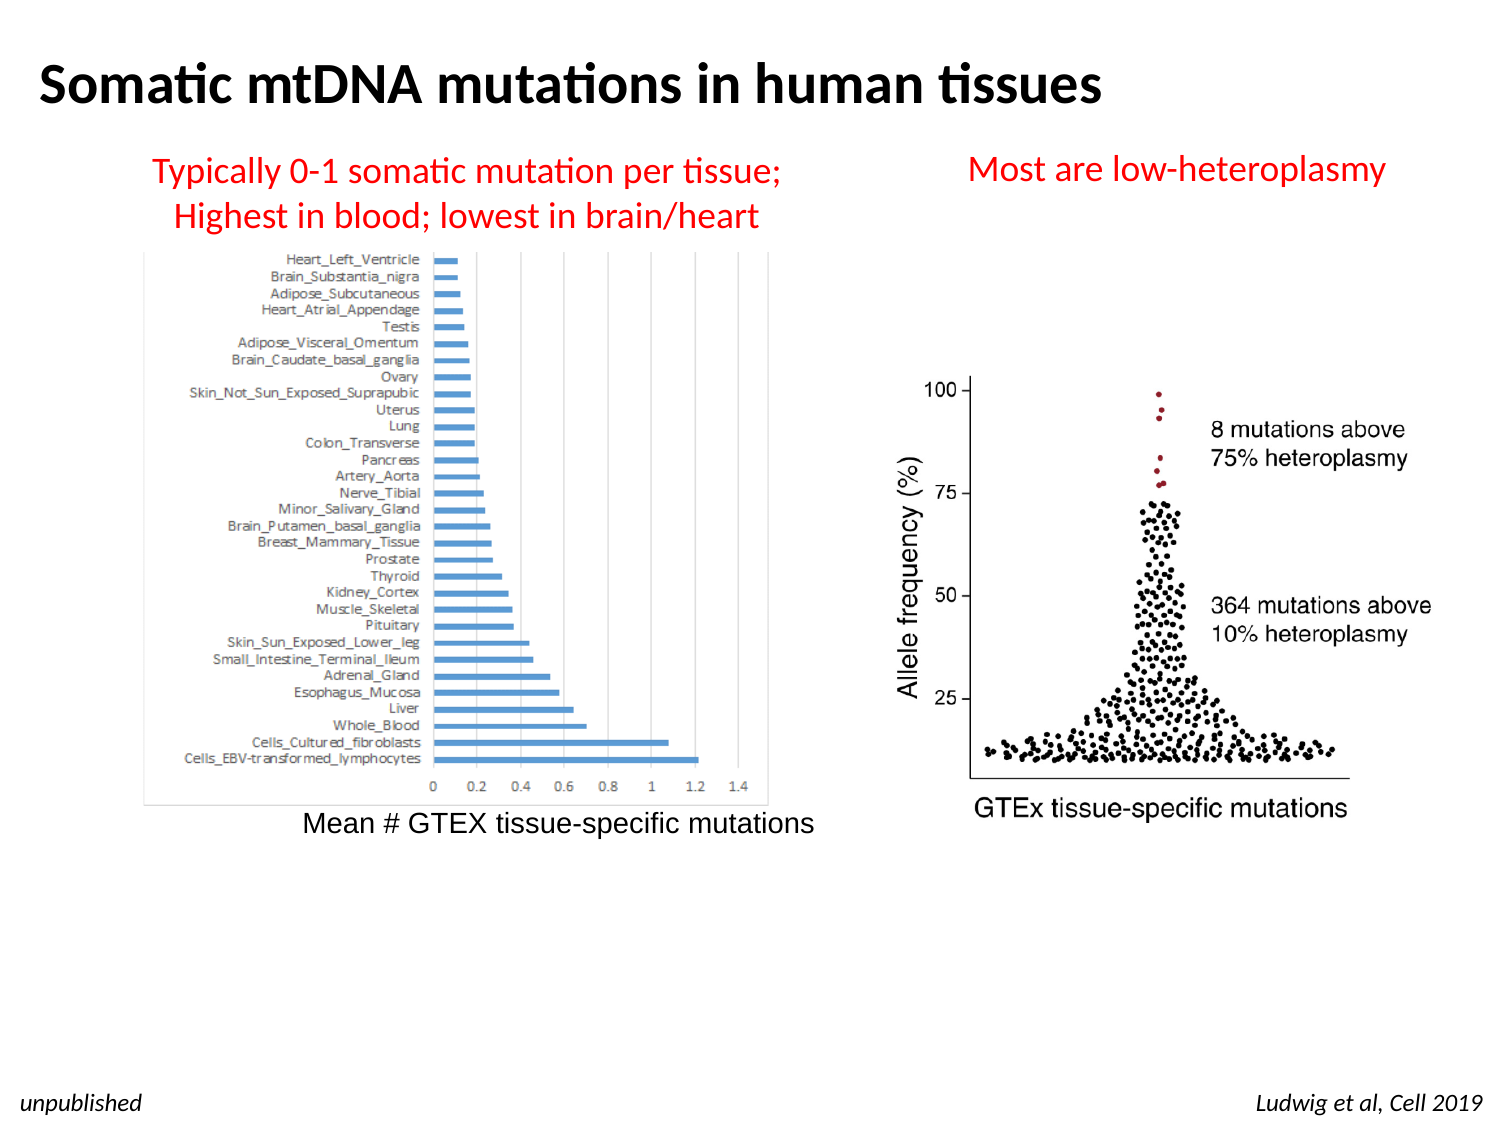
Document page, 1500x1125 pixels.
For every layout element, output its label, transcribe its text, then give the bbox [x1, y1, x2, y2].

text_box Ludwig et al, Cell 2019 [1241, 1079, 1499, 1125]
list Mean # GTEX tissue-specific mutations [287, 796, 848, 869]
picture [143, 252, 769, 806]
text_box Most are low-heteroplasmy [952, 136, 1402, 196]
text_box Typically 0-1 somatic mutation per tissue; Highest in blood; lowest in brain/heart [137, 138, 798, 243]
text_box unpublished [5, 1079, 158, 1125]
title Somatic mtDNA mutations in human tissues [24, 37, 1425, 118]
picture [887, 357, 1448, 833]
